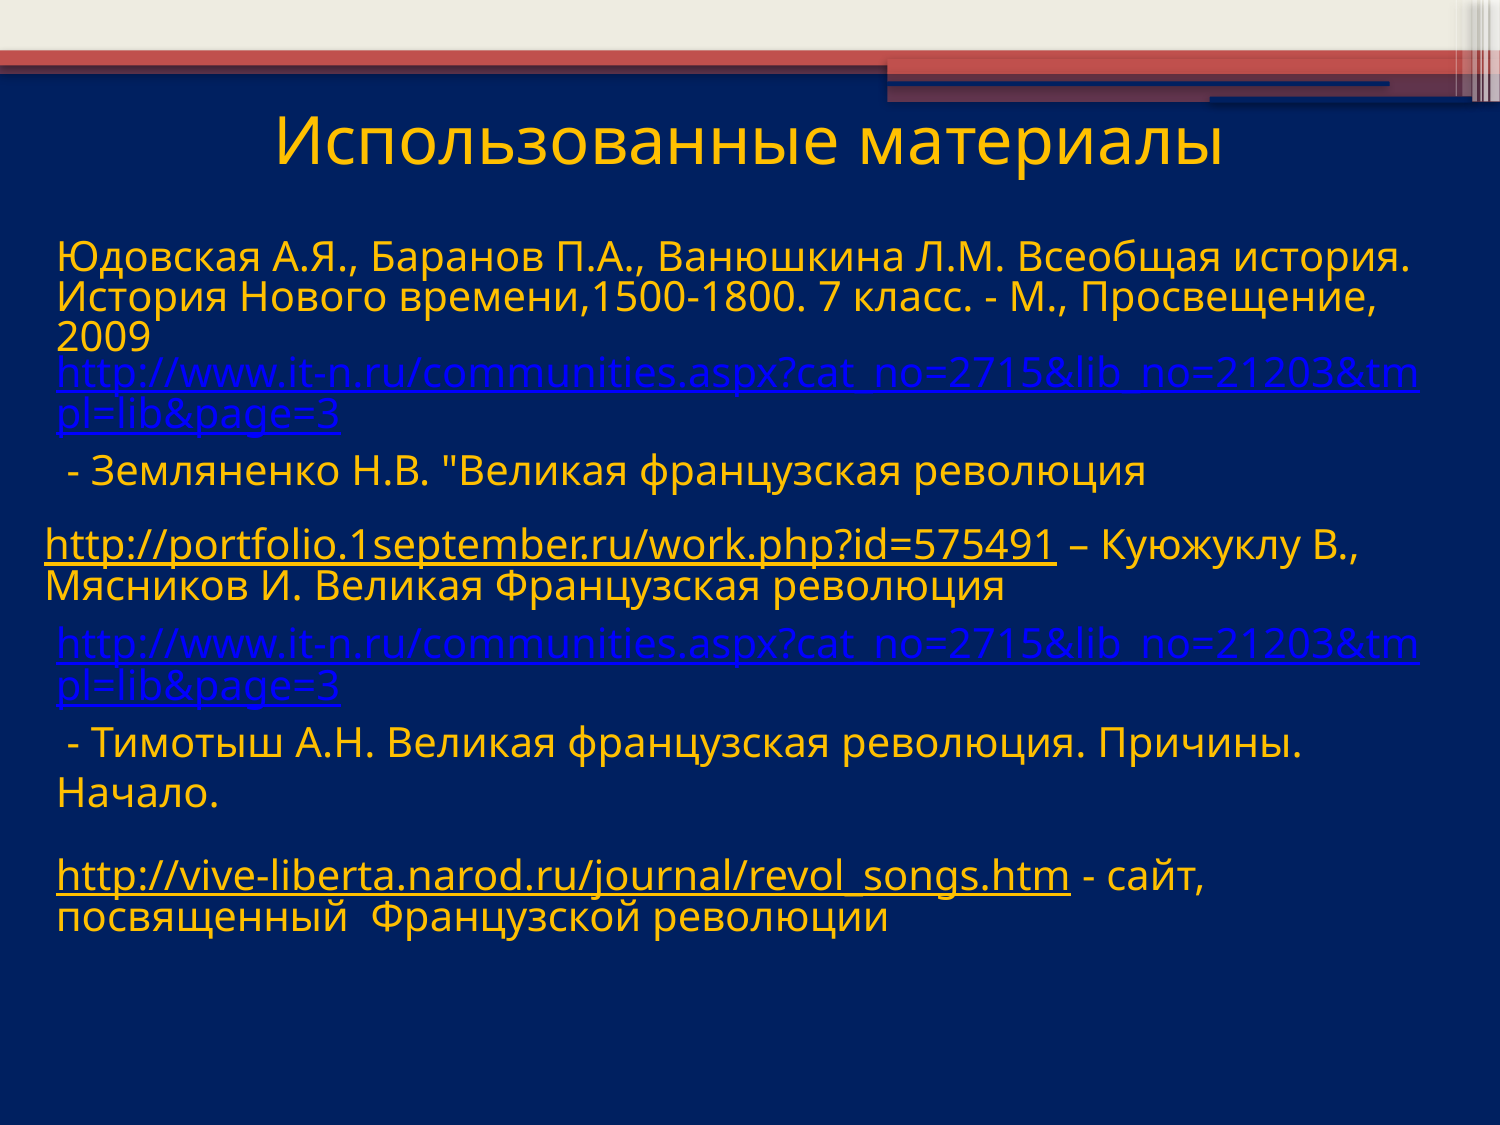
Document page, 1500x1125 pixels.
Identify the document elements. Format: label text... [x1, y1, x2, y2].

text_box http://www.it-n.ru/communities.aspx?cat_no=2715&lib_no=21203&tmpl=lib&page=3 - Земляненко Н.В. "Великая французская революция [41, 337, 1459, 460]
text_box http://www.it-n.ru/communities.aspx?cat_no=2715&lib_no=21203&tmpl=lib&page=3 - Тимотыш А.Н. Великая французская революция. Причины. Начало. [41, 609, 1459, 782]
text_box Юдовская А.Я., Баранов П.А., Ванюшкина Л.М. Всеобщая история. История Нового времени,1500-1800. 7 класс. - М., Просвещение, 2009 [41, 231, 1459, 337]
text_box http://vive-liberta.narod.ru/journal/revol_songs.htm - сайт, посвященный Французской революции [41, 846, 1459, 947]
text_box Использованные материалы [0, 90, 1500, 265]
text_box http://portfolio.1september.ru/work.php?id=575491 – Куюжуклу В., Мясников И. Великая Французская революция [29, 515, 1459, 616]
